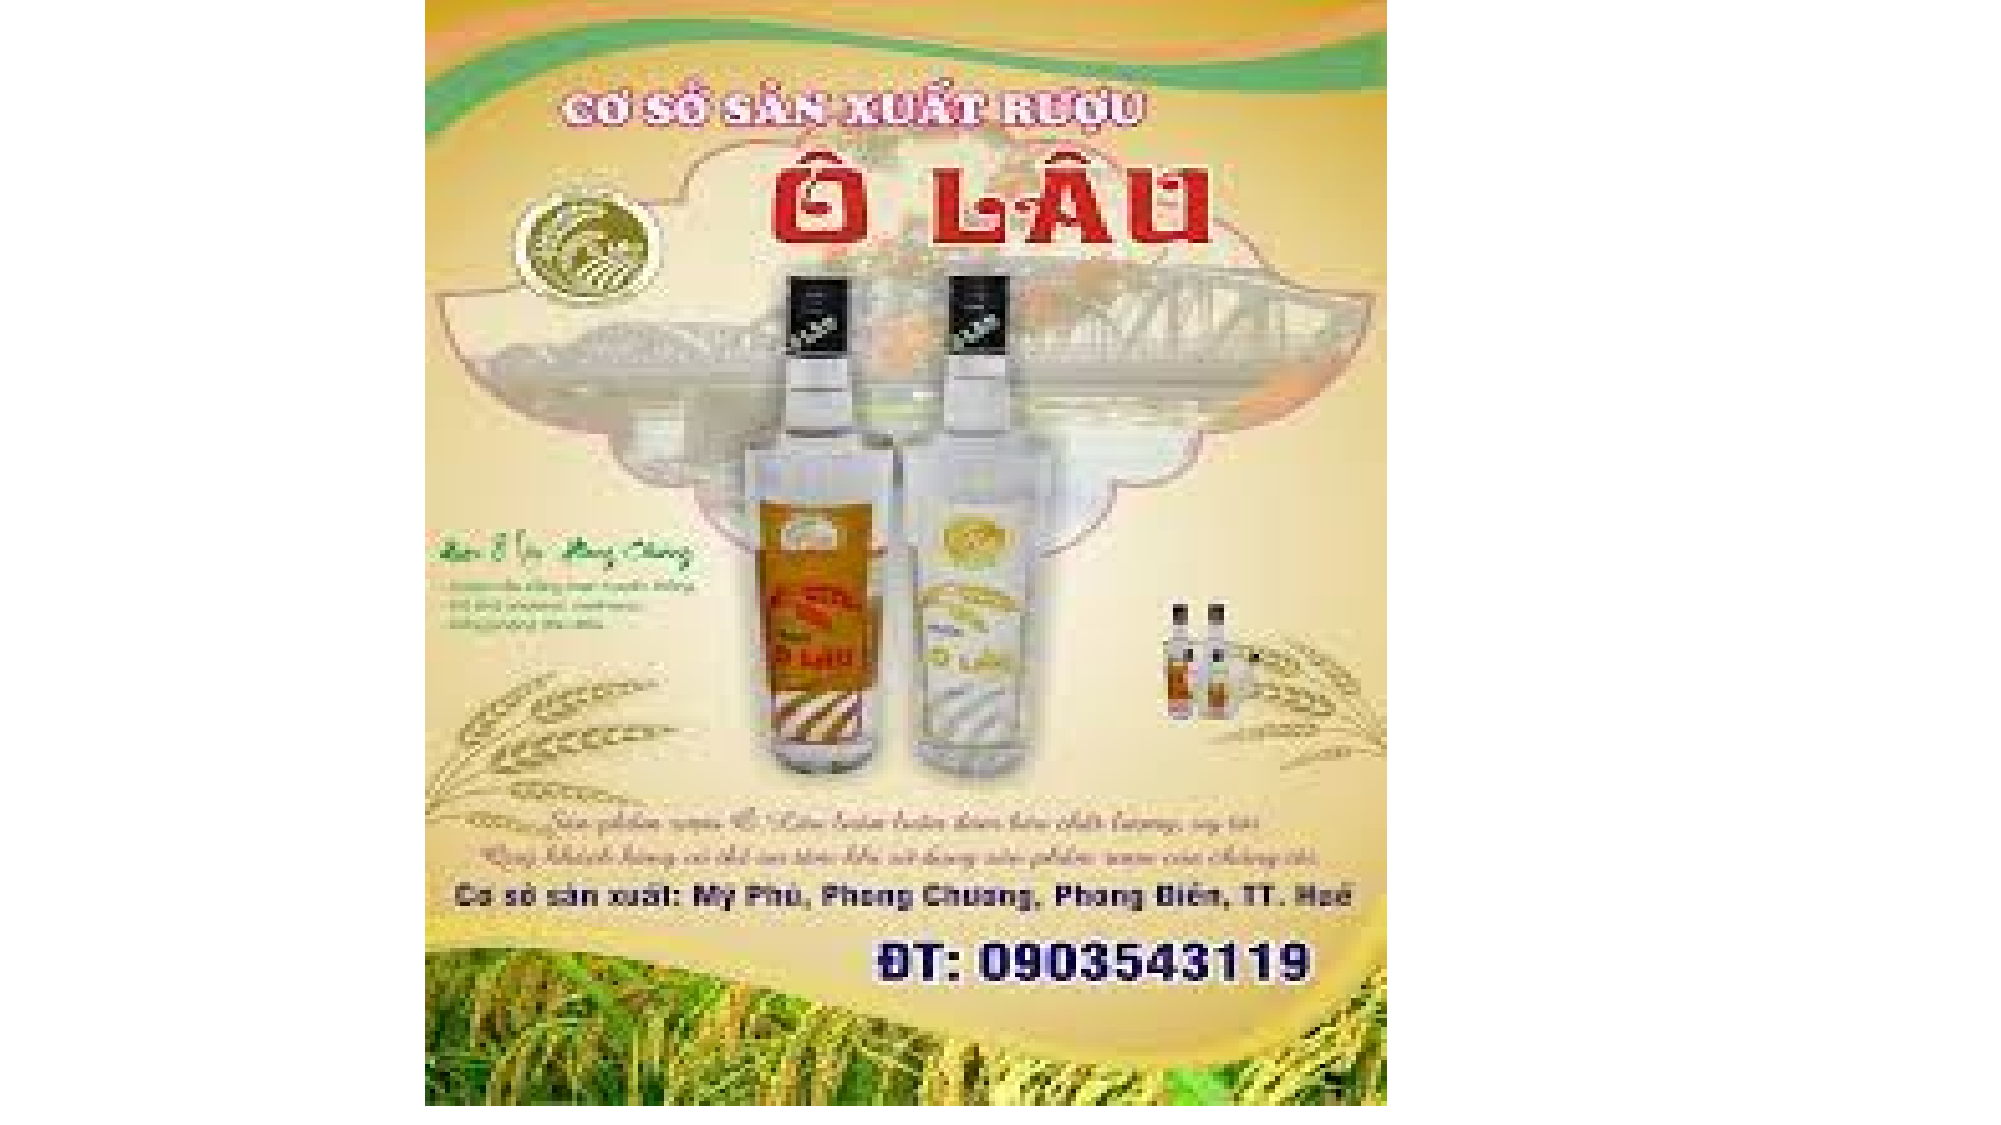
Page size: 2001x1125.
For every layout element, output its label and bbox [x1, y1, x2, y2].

picture [425, 0, 1388, 1106]
